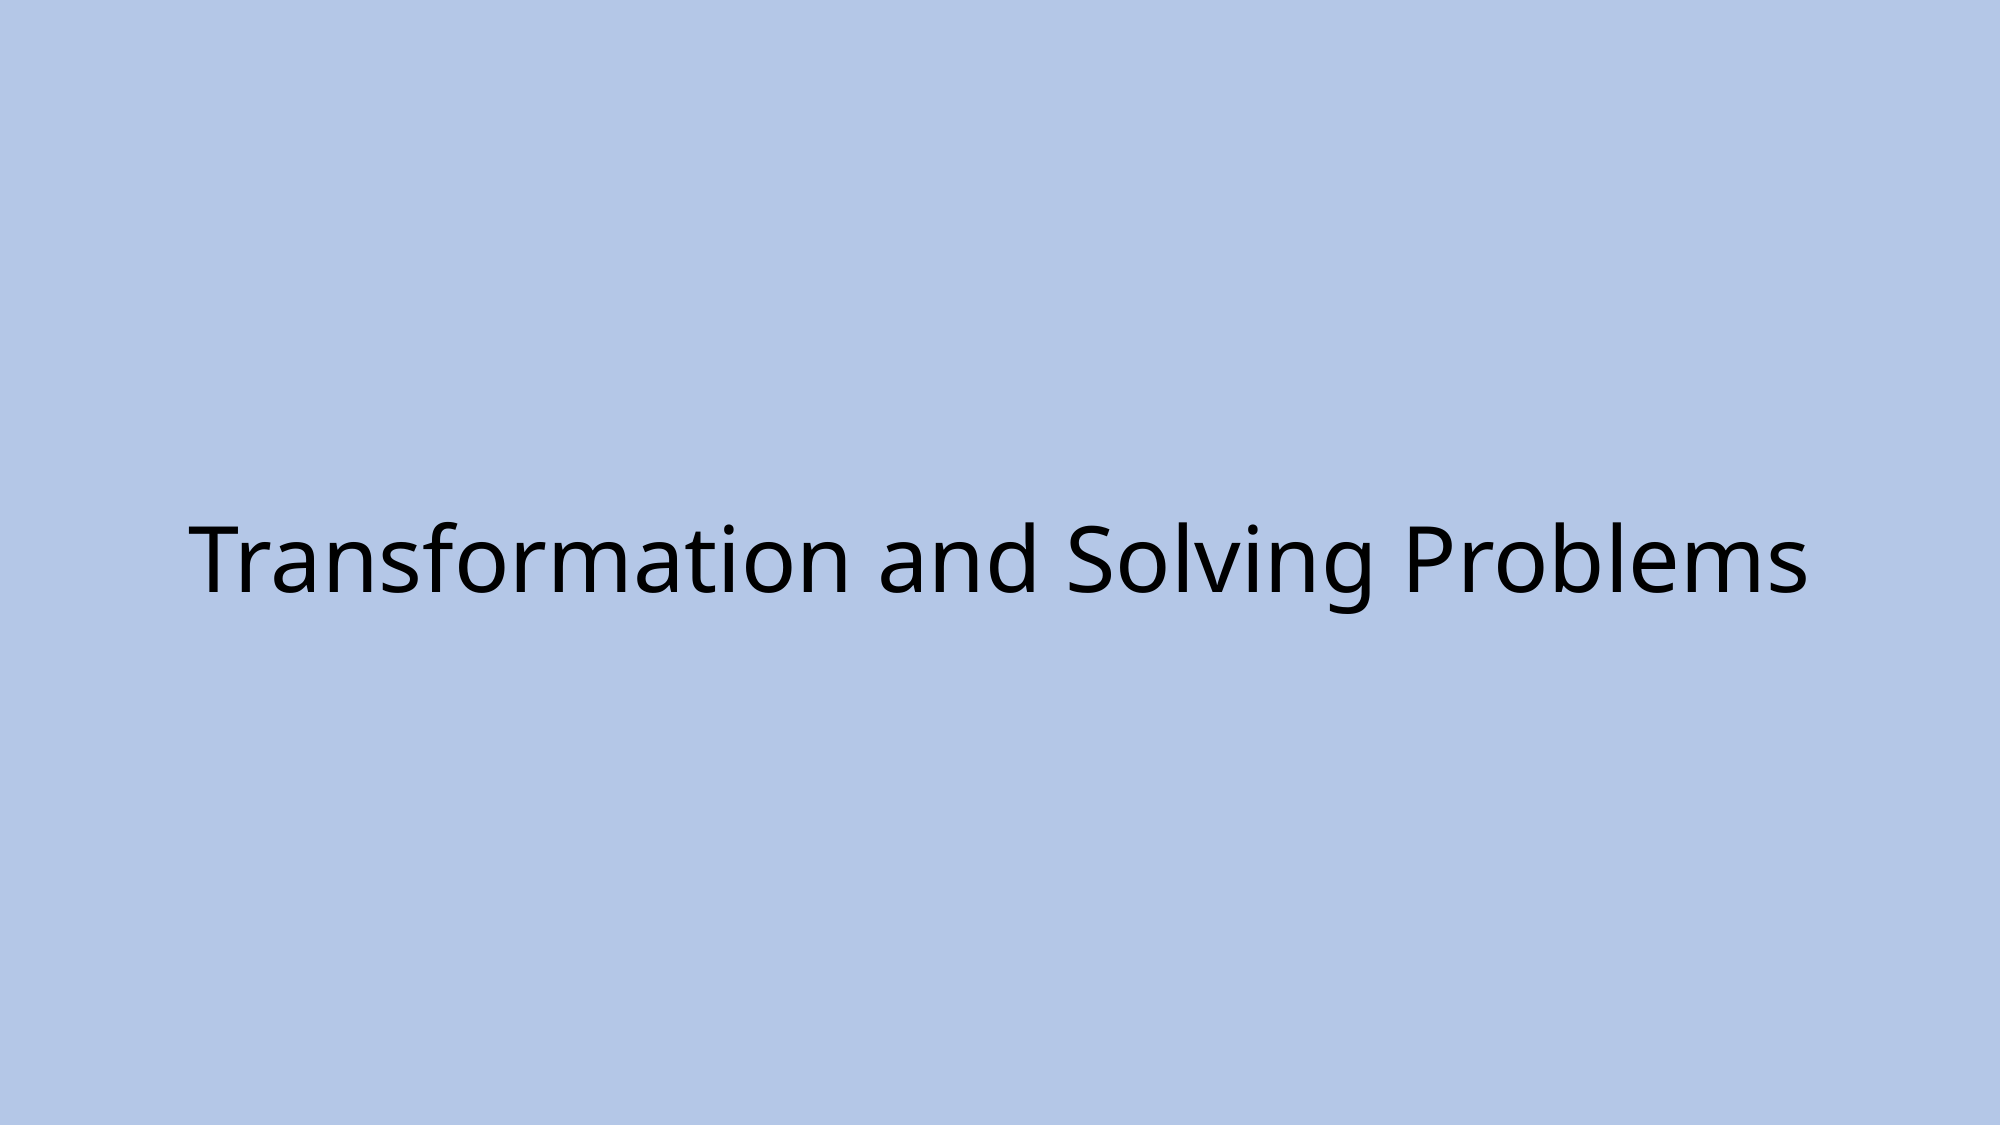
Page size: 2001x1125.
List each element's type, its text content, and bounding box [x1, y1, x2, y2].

title Transformation and Solving Problems [137, 453, 1863, 672]
